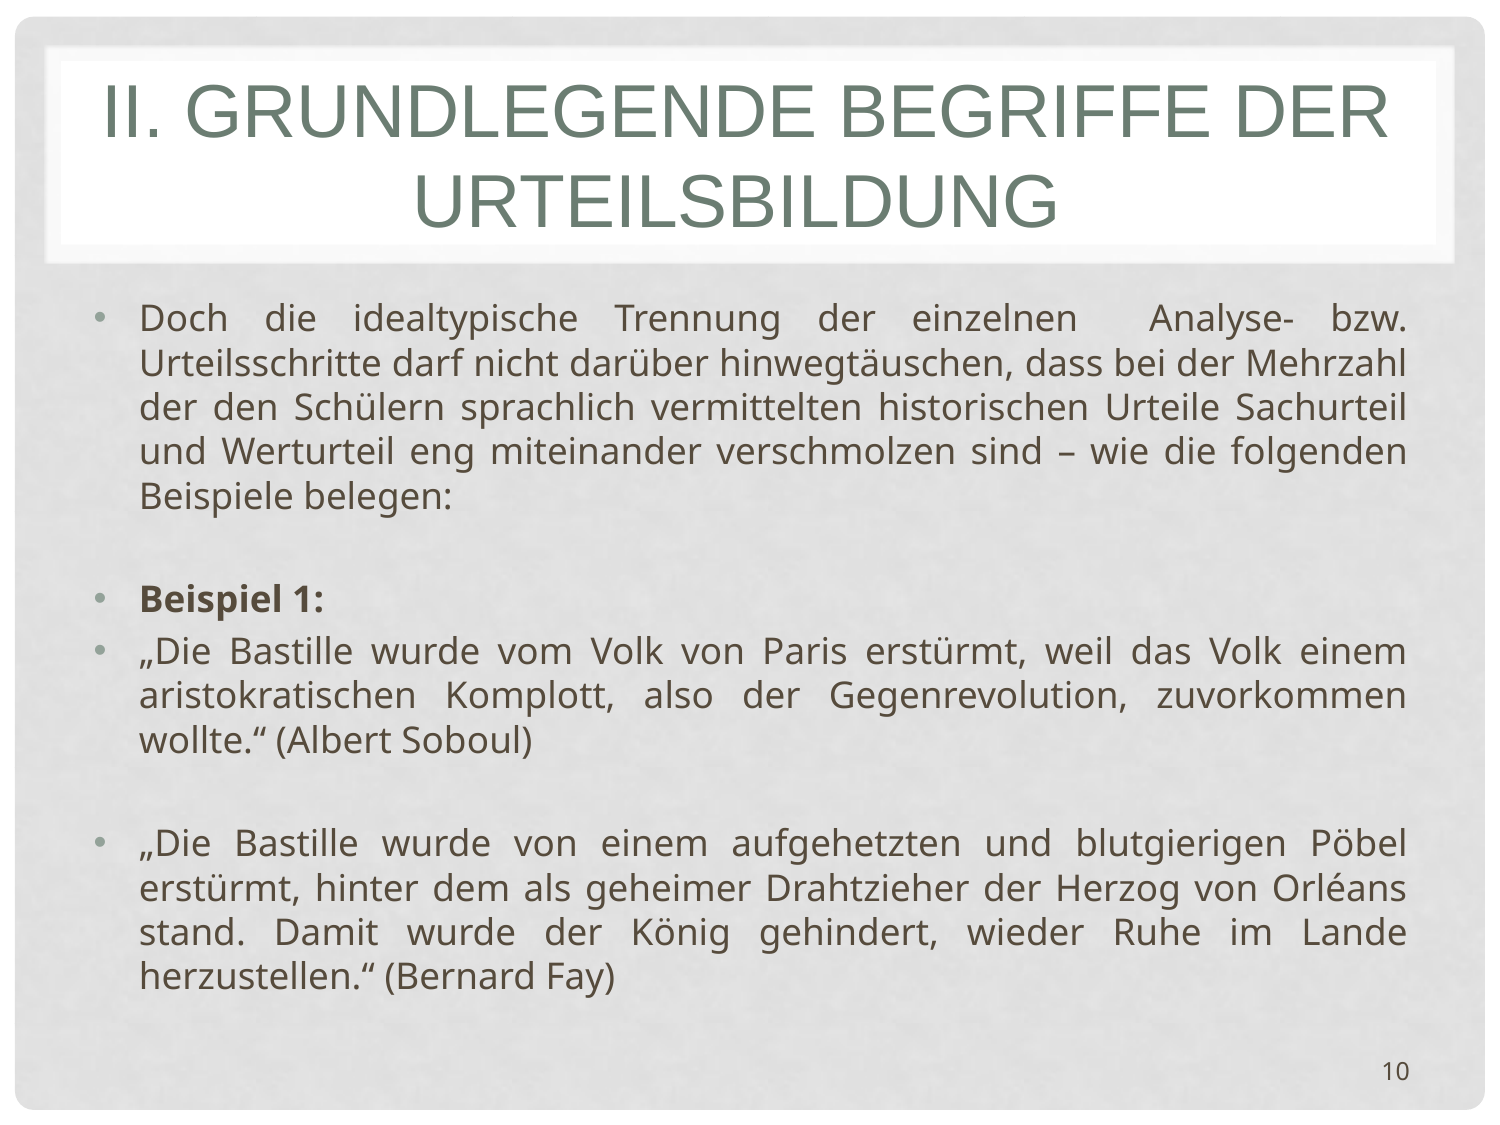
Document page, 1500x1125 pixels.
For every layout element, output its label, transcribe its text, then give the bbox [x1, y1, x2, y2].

list Doch die idealtypische Trennung der einzelnen Analyse- bzw. Urteilsschritte darf nicht darüber hinwegtäuschen, dass bei der Mehrzahl der den Schülern sprachlich vermittelten historischen Urteile Sachurteil und Werturteil eng miteinander verschmolzen sind – wie die folgenden Beispiele belegen: Beispiel 1: „Die Bastille wurde vom Volk von Paris erstürmt, weil das Volk einem aristokratischen Komplott, also der Gegenrevolution, zuvorkommen wollte.“ (Albert Soboul) „Die Bastille wurde von einem aufgehetzten und blutgierigen Pöbel erstürmt, hinter dem als geheimer Drahtzieher der Herzog von Orléans stand. Damit wurde der König gehindert, wieder Ruhe im Lande herzustellen.“ (Bernard Fay) [75, 287, 1425, 1005]
slide_number 10 [1074, 1042, 1425, 1103]
title II. Grundlegende Begriffe der urteilsbildung [69, 66, 1425, 238]
